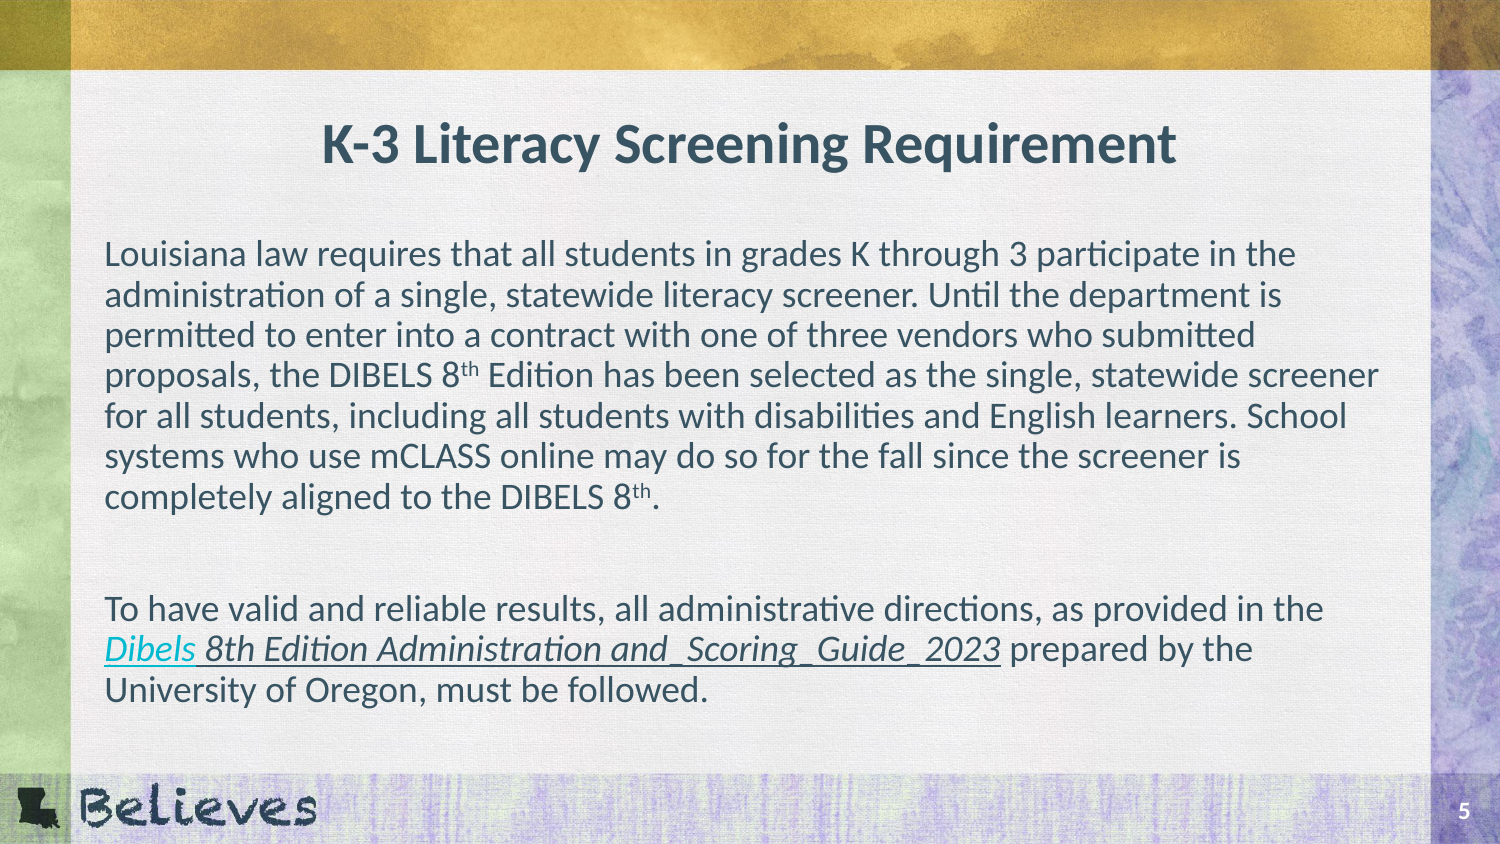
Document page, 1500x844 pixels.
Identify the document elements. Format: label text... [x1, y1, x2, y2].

picture [0, 0, 1500, 844]
list Louisiana law requires that all students in grades K through 3 participate in the administration of a single, statewide literacy screener. Until the department is permitted to enter into a contract with one of three vendors who submitted proposals, the DIBELS 8th Edition has been selected as the single, statewide screener for all students, including all students with disabilities and English learners. School systems who use mCLASS online may do so for the fall since the screener is completely aligned to the DIBELS 8th. To have valid and reliable results, all administrative directions, as provided in the Dibels 8th Edition Administration and_Scoring_Guide_2023 prepared by the University of Oregon, must be followed. [70, 219, 1430, 771]
title K-3 Literacy Screening Requirement [70, 69, 1430, 219]
